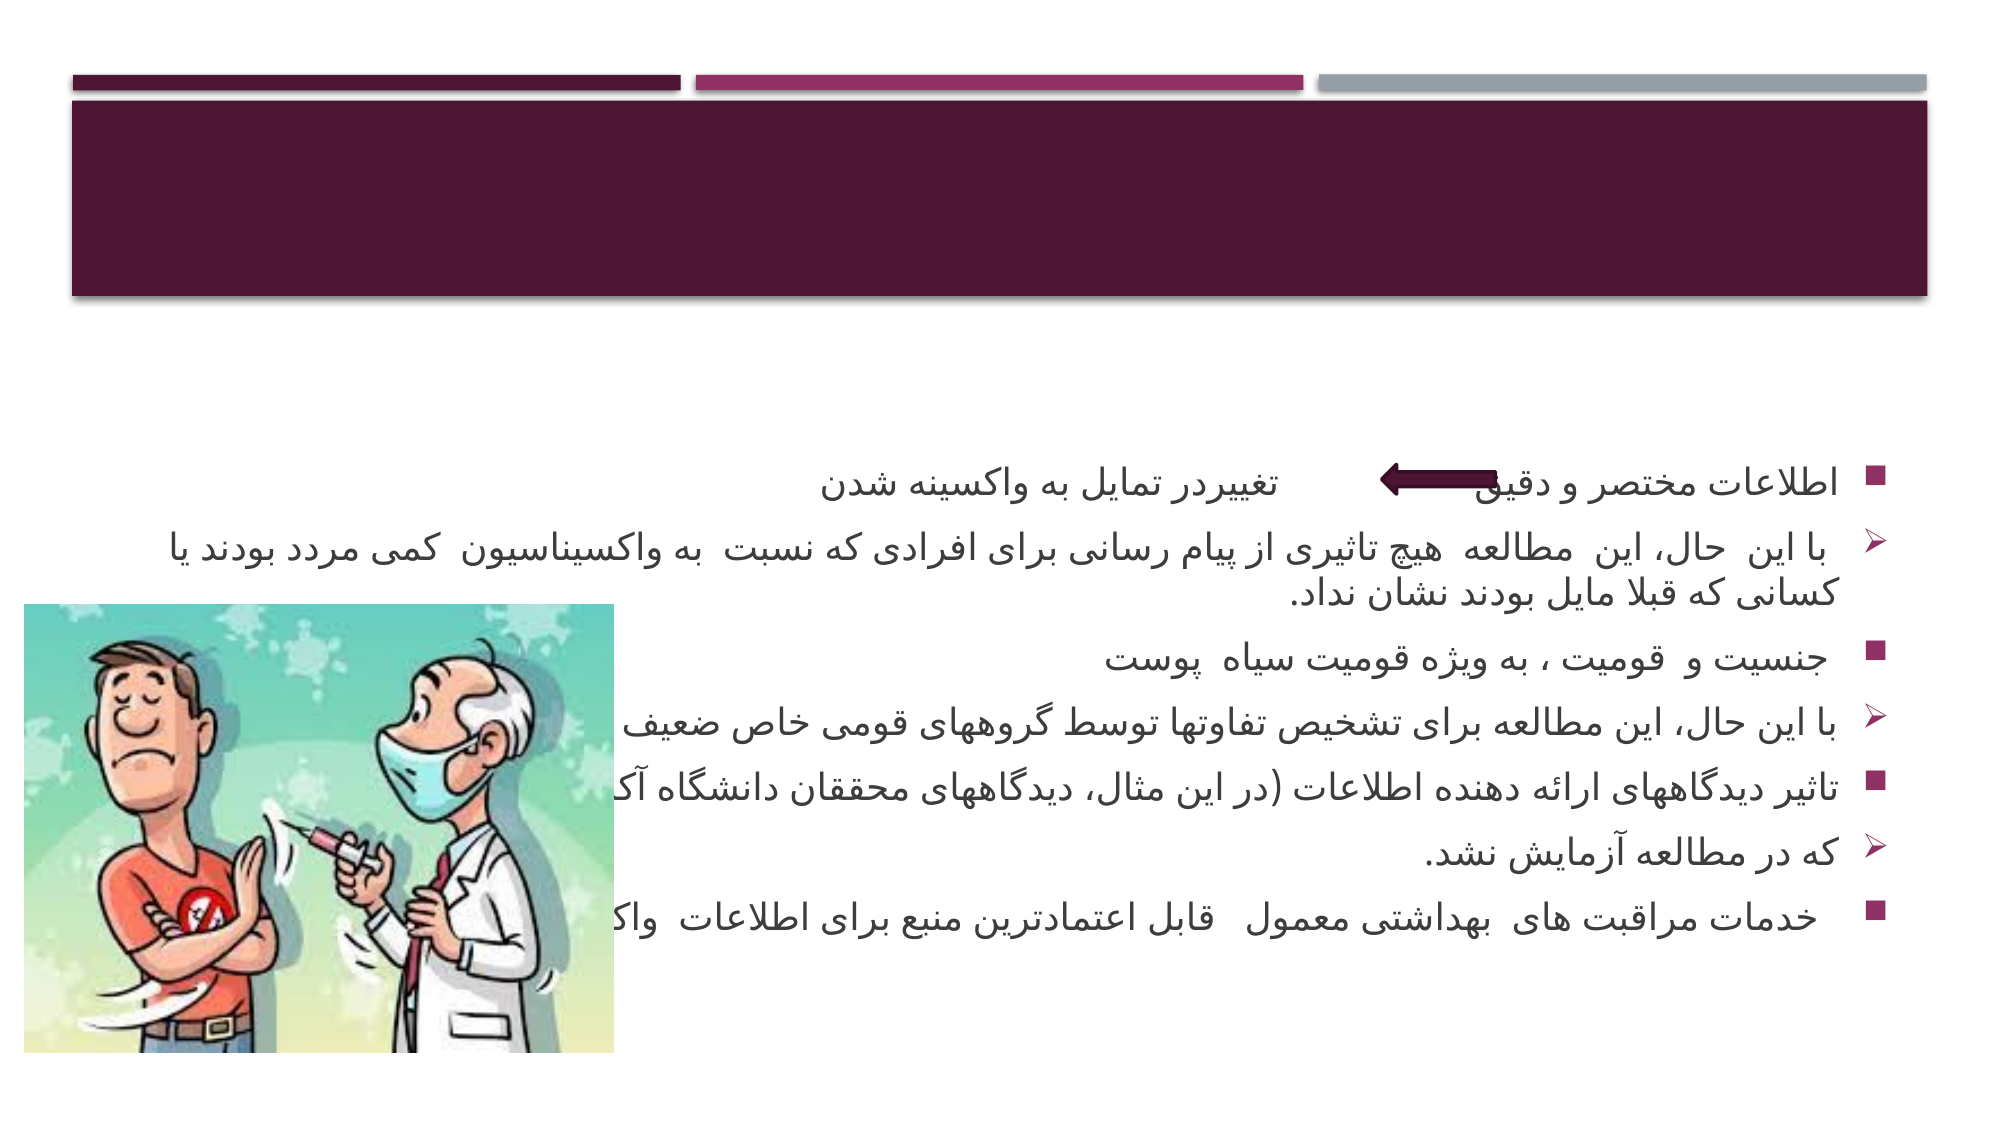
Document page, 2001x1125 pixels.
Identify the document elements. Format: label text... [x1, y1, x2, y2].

list اطلاعات مختصر و دقیق تغییردر تمایل به واکسینه شدن با این حال، این مطالعه هیچ تاثیری از پیام رسانی برای افرادی که نسبت به واکسیناسیون کمی مردد بودند یا کسانی که قبلا مایل بودند نشان نداد. جنسیت و قومیت ، به ویژه قومیت سیاه پوست با این حال، این مطالعه برای تشخیص تفاوتها توسط گروههای قومی خاص ضعیف بود. تاثیر دیدگاههای ارائه دهنده اطلاعات (در این مثال، دیدگاههای محققان دانشگاه آکسفورد) که در مطالعه آزمایش نشد. خدمات مراقبت های بهداشتی معمول قابل اعتمادترین منبع برای اطلاعات واکسیناسیون هستند [95, 302, 1905, 1125]
picture [24, 603, 615, 1053]
text_box [1380, 462, 1498, 496]
